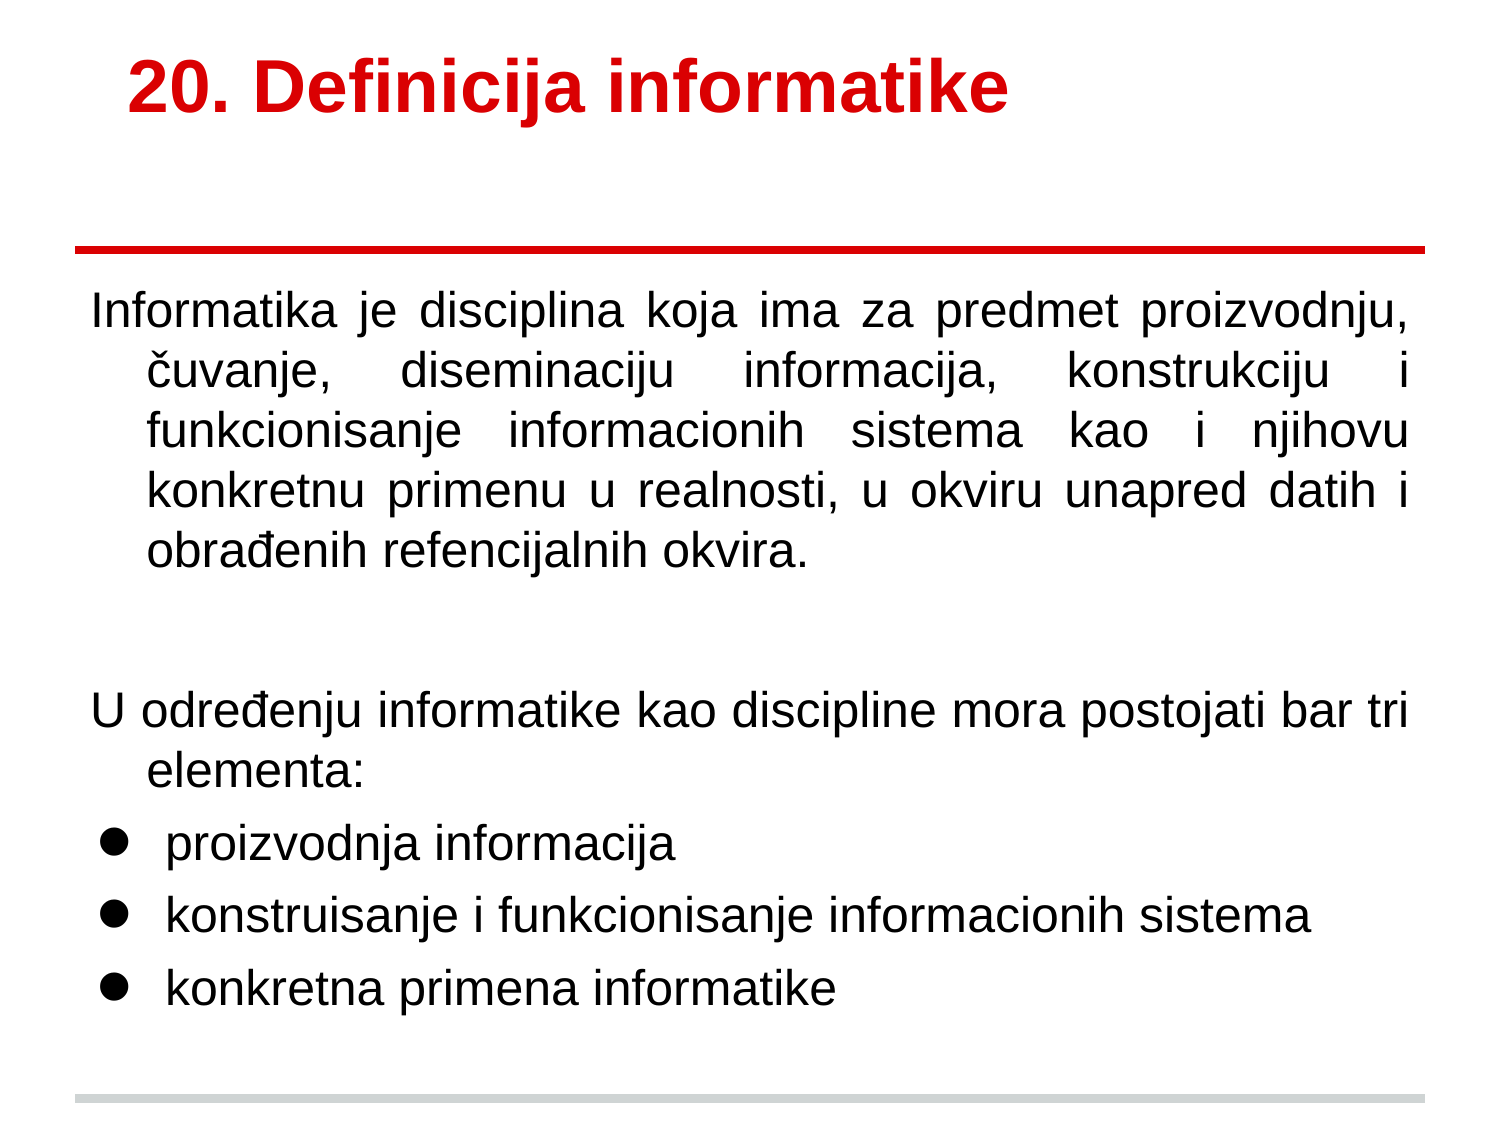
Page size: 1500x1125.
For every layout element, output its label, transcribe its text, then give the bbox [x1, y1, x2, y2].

title 20. Definicija informatike [75, 14, 1425, 233]
list Informatika je disciplina koja ima za predmet proizvodnju, čuvanje, diseminaciju informacija, konstrukciju i funkcionisanje informacionih sistema kao i njihovu konkretnu primenu u realnosti, u okviru unapred datih i obrađenih refencijalnih okvira. U određenju informatike kao discipline mora postojati bar tri elementa: proizvodnja informacija konstruisanje i funkcionisanje informacionih sistema konkretna primena informatike [75, 262, 1425, 1031]
